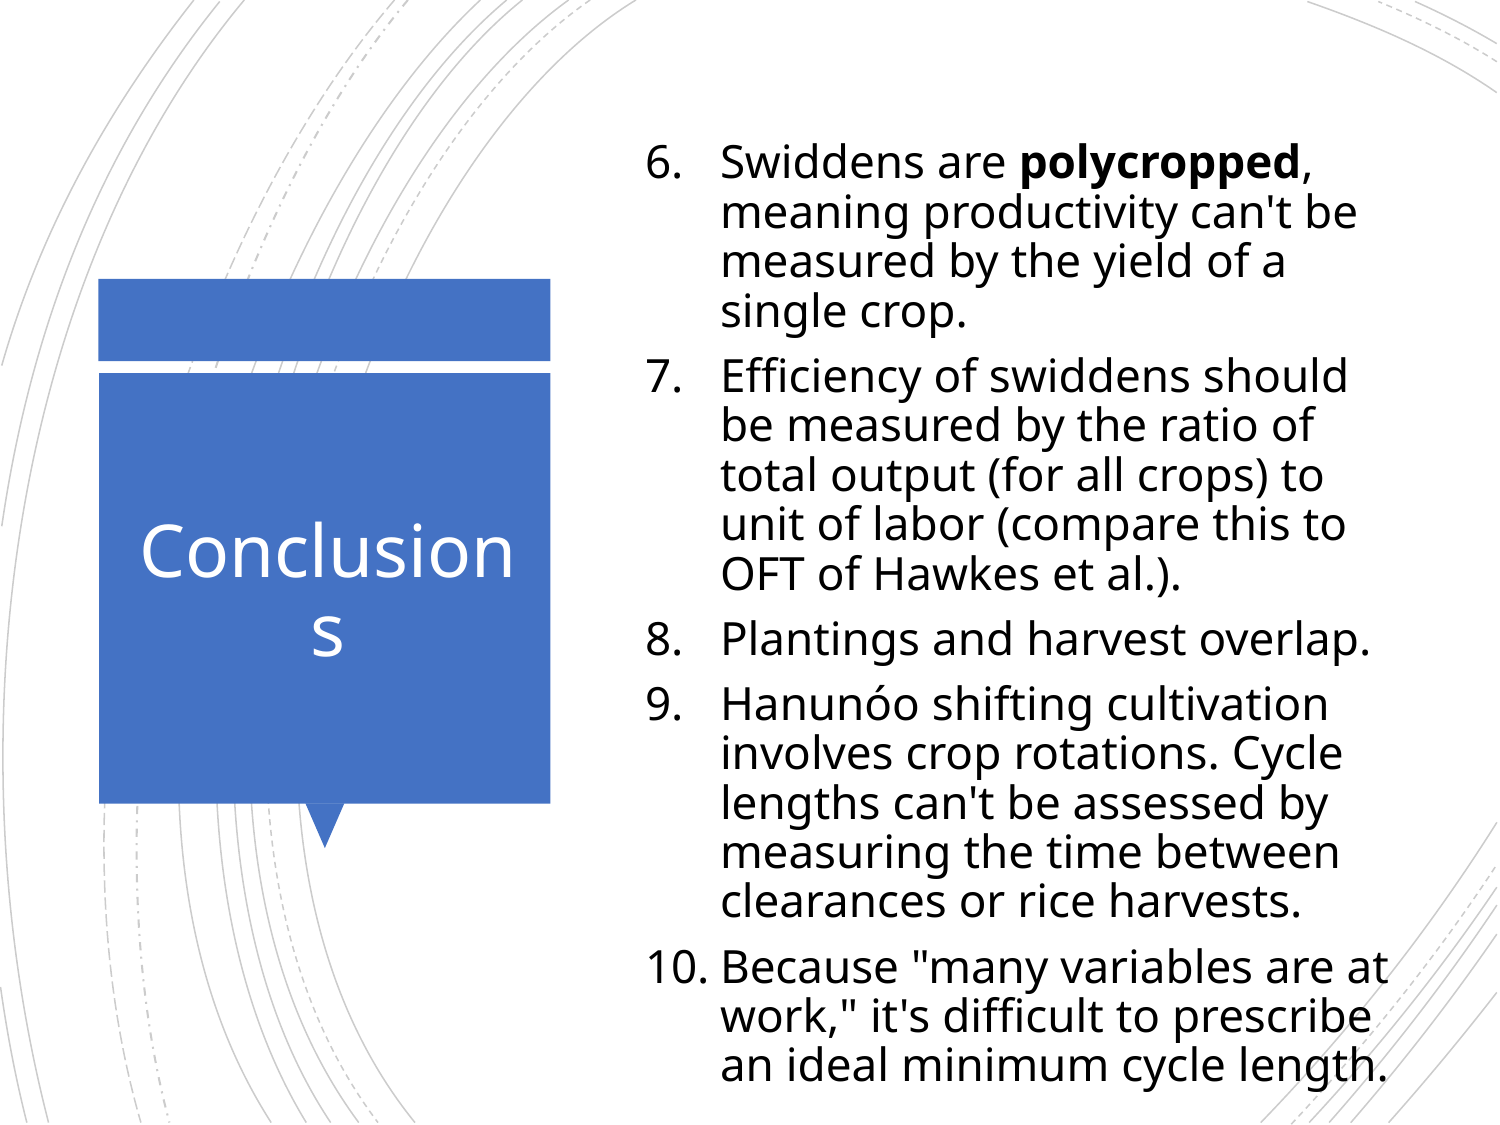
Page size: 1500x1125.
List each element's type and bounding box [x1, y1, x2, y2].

text_box [0, 0, 1497, 1125]
text_box [98, 278, 551, 849]
